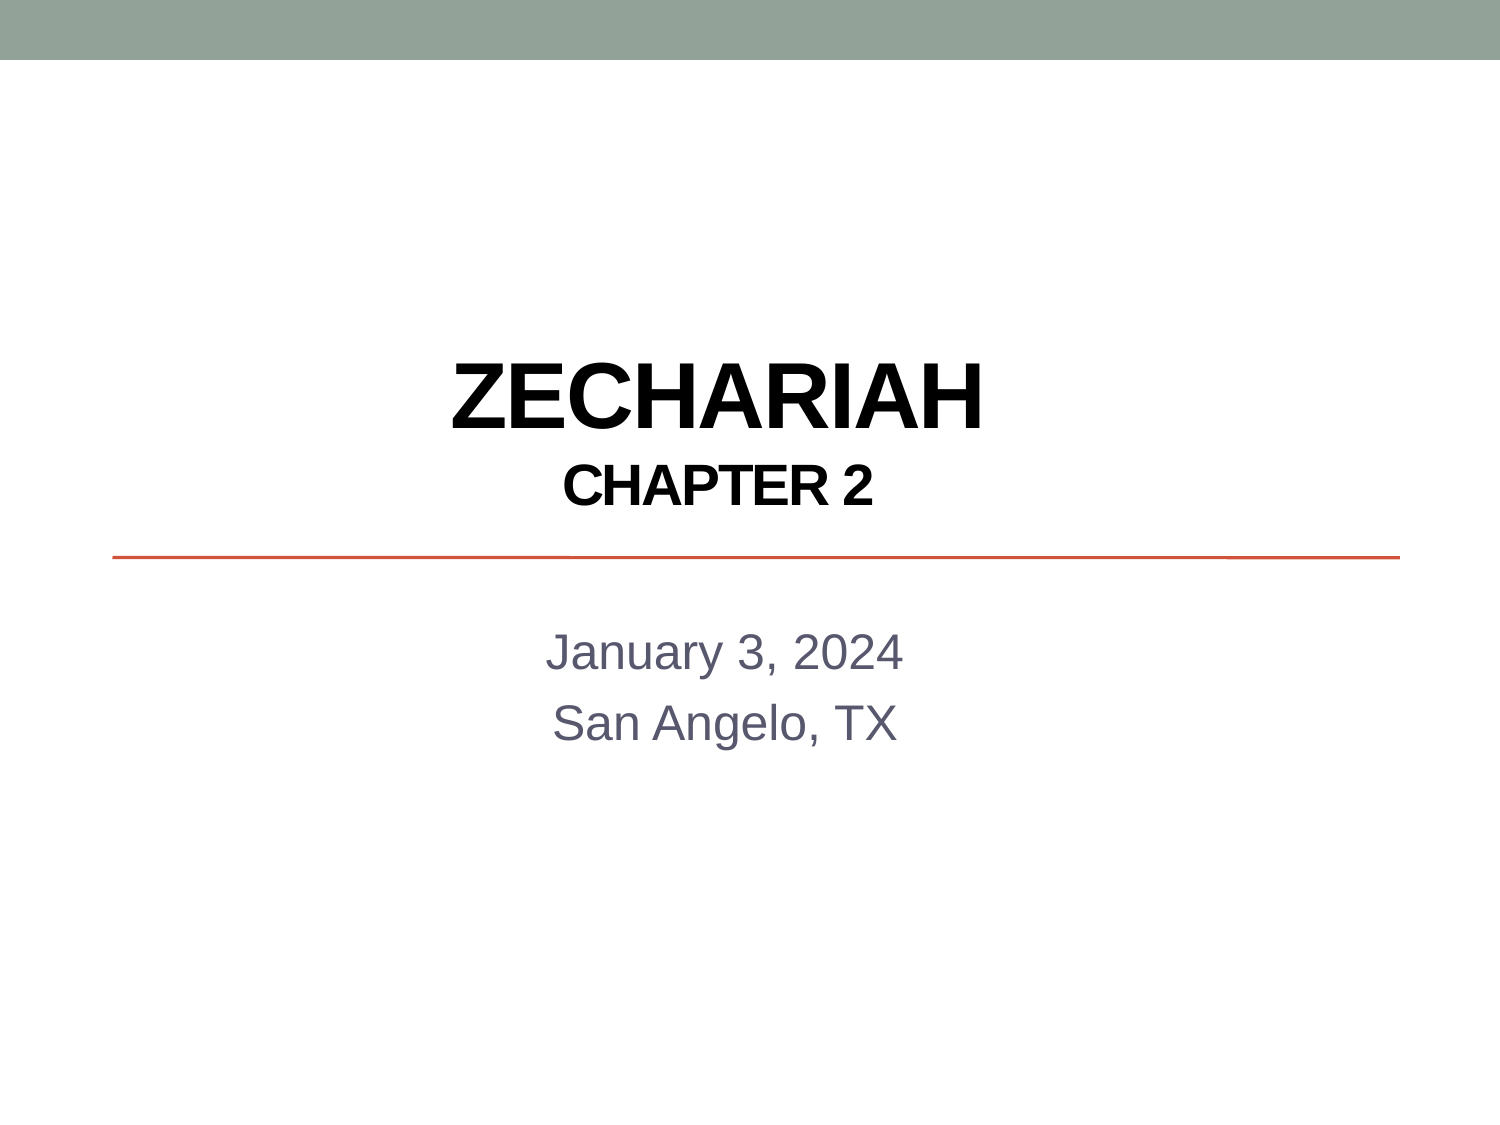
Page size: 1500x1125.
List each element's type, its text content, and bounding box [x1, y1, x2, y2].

subtitle January 3, 2024 San Angelo, TX [200, 612, 1250, 800]
title Zechariah Chapter 2 [50, 387, 1388, 525]
